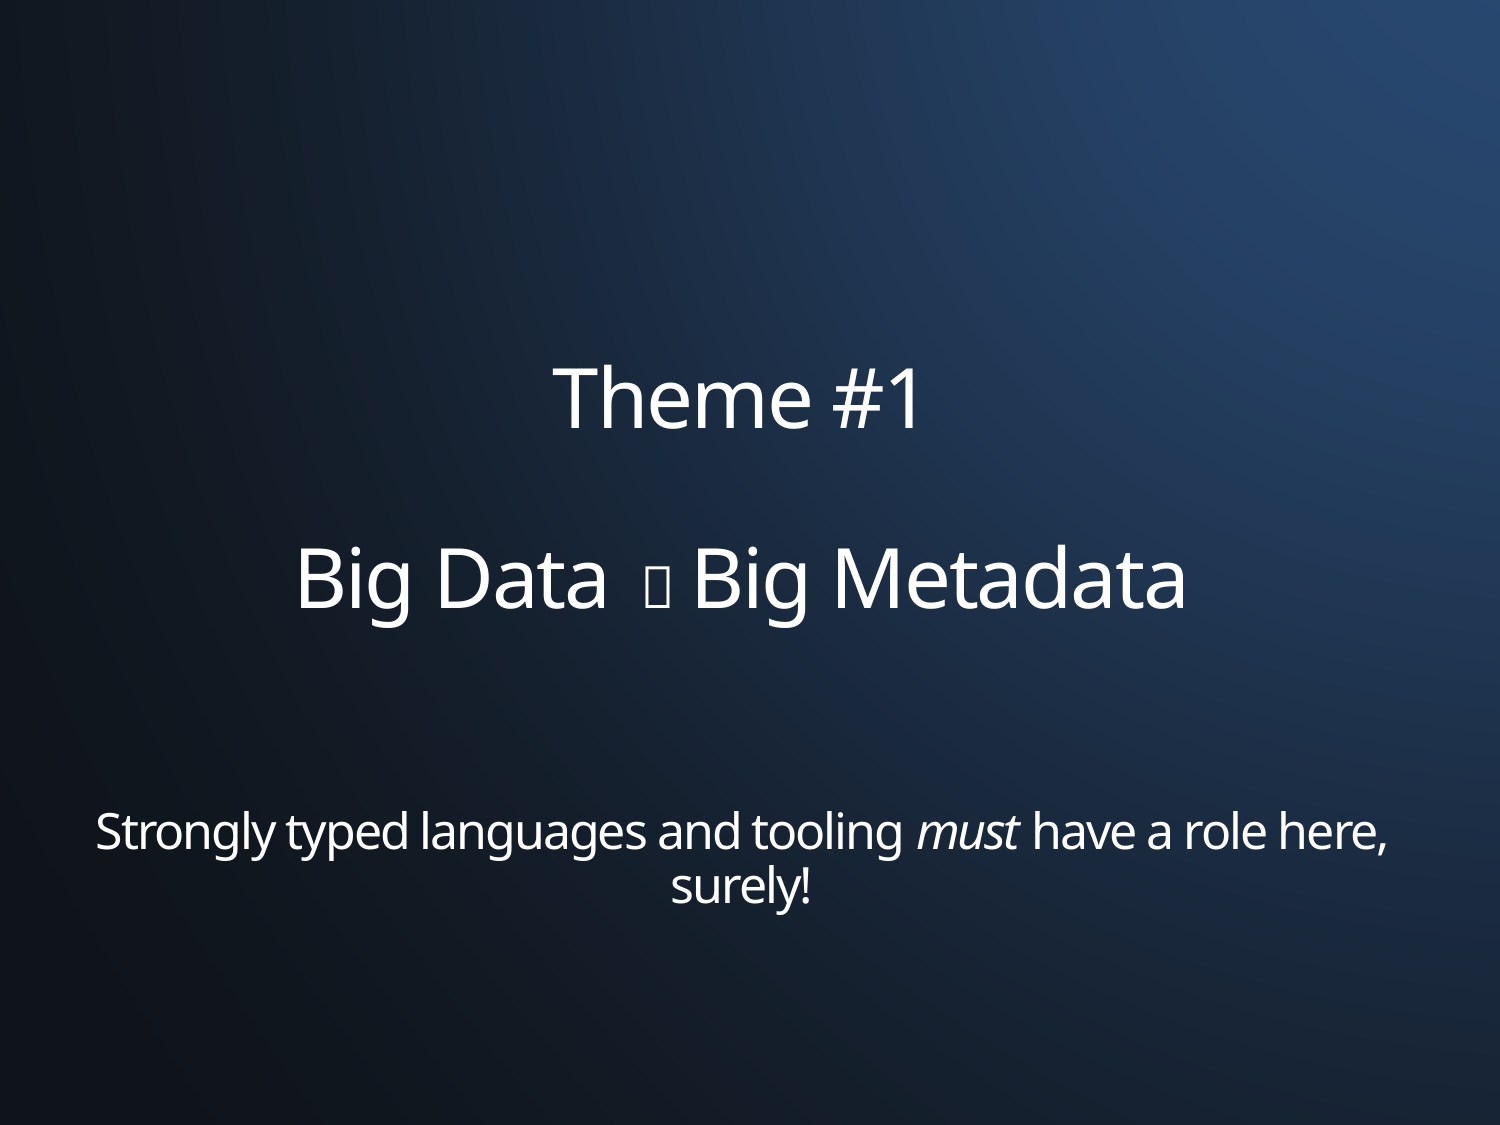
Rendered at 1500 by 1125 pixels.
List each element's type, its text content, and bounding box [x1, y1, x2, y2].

title Theme #1 Big Data  Big Metadata Strongly typed languages and tooling must have a role here, surely! [54, 86, 1430, 187]
picture [0, 0, 1500, 1125]
